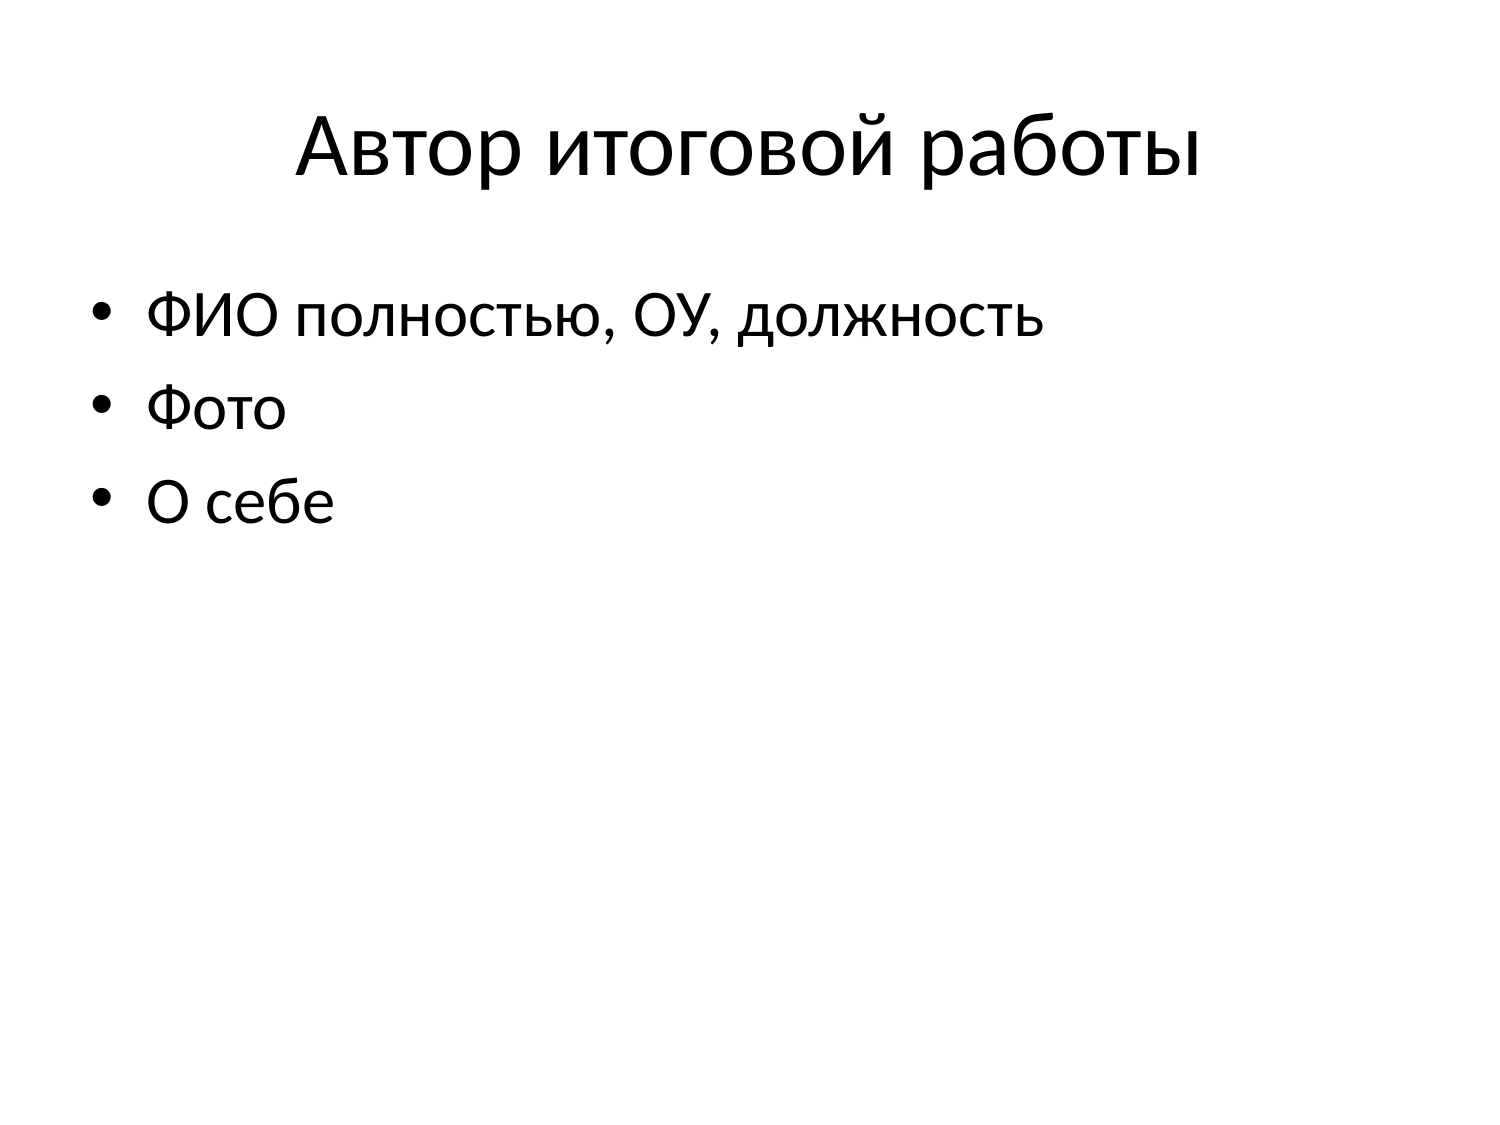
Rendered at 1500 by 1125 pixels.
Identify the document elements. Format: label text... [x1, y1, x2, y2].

title Автор итоговой работы [75, 45, 1425, 233]
list ФИО полностью, ОУ, должность Фото О себе [75, 262, 1425, 1005]
